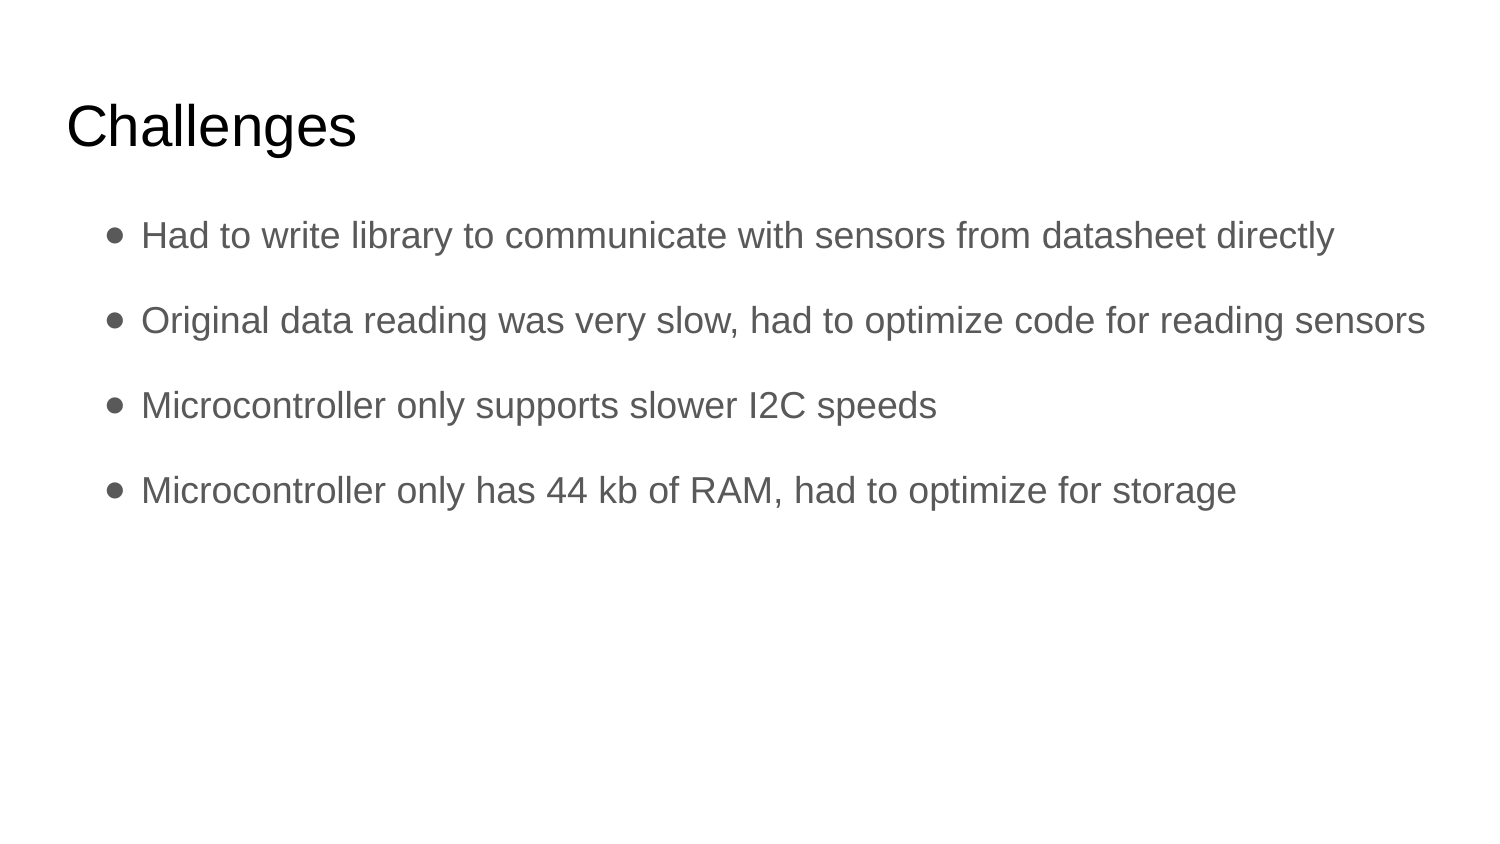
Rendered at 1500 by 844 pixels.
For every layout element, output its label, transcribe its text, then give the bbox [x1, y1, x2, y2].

list Had to write library to communicate with sensors from datasheet directly Original data reading was very slow, had to optimize code for reading sensors Microcontroller only supports slower I2C speeds Microcontroller only has 44 kb of RAM, had to optimize for storage [51, 189, 1449, 750]
title Challenges [51, 72, 1449, 167]
